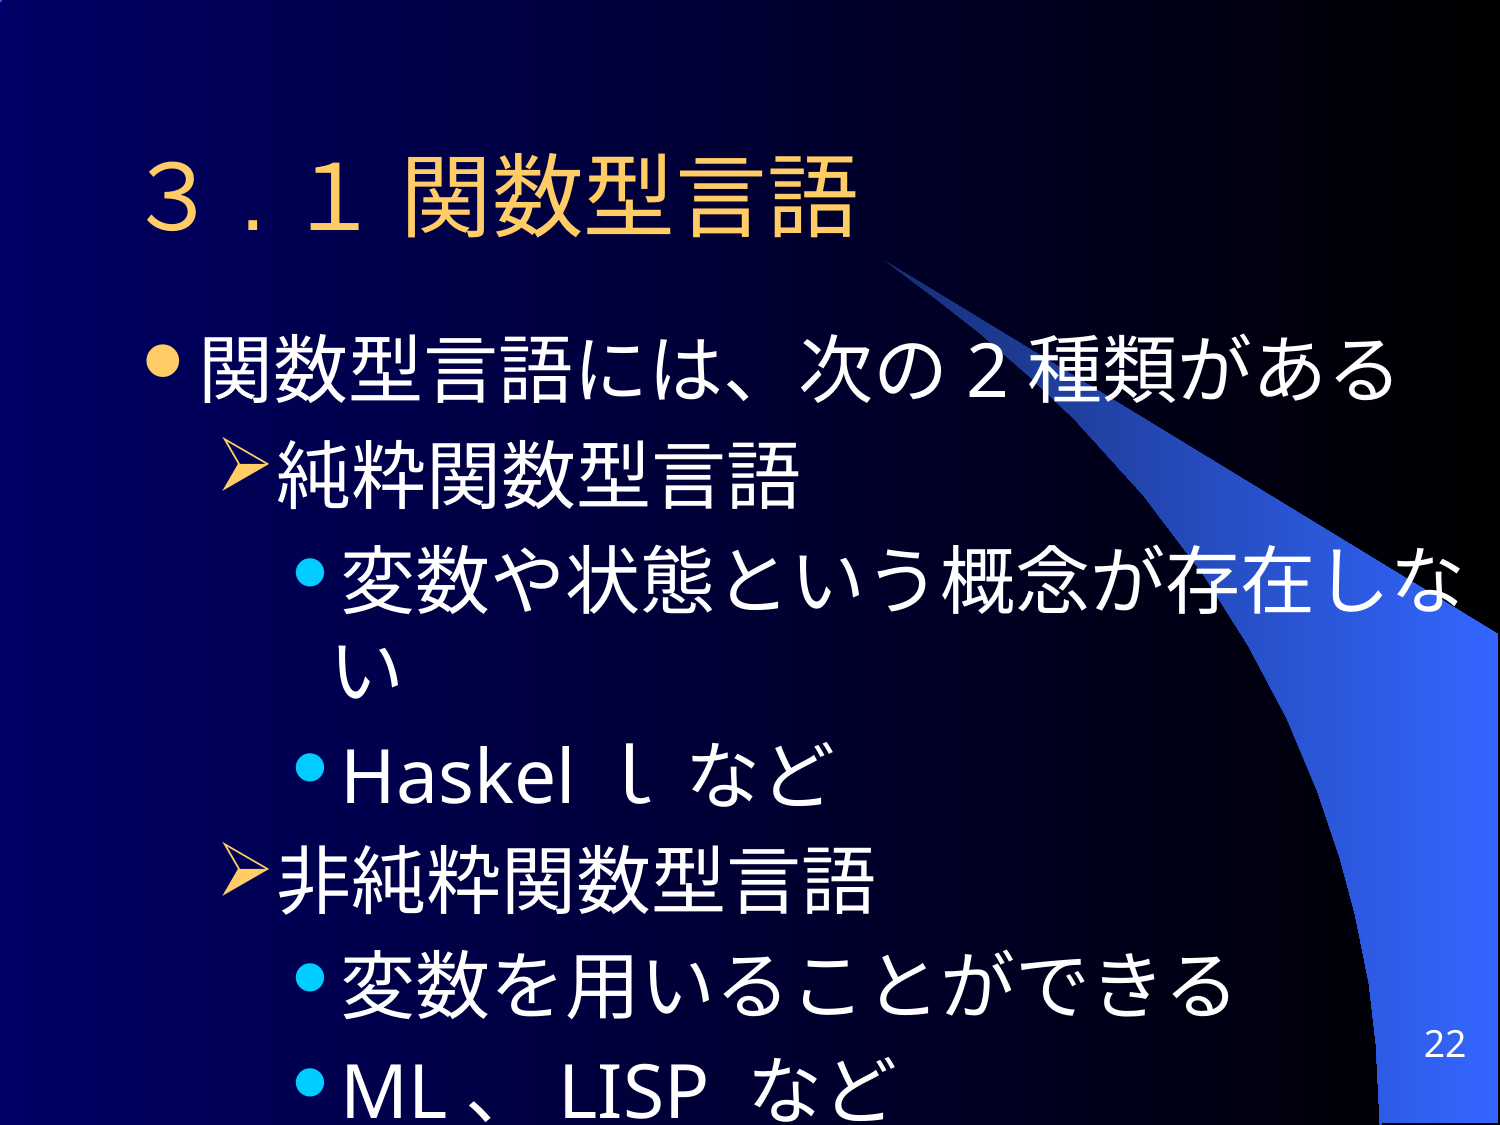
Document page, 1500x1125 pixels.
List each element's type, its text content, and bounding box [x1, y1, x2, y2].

text_box 22 [1328, 1008, 1482, 1071]
list 関数型言語には、次の2種類がある 純粋関数型言語 変数や状態という概念が存在しない Haskelｌ など 非純粋関数型言語 変数を用いることができる ML、LISP など [111, 324, 1500, 1071]
title ３.１ 関数型言語 [111, 99, 1438, 288]
